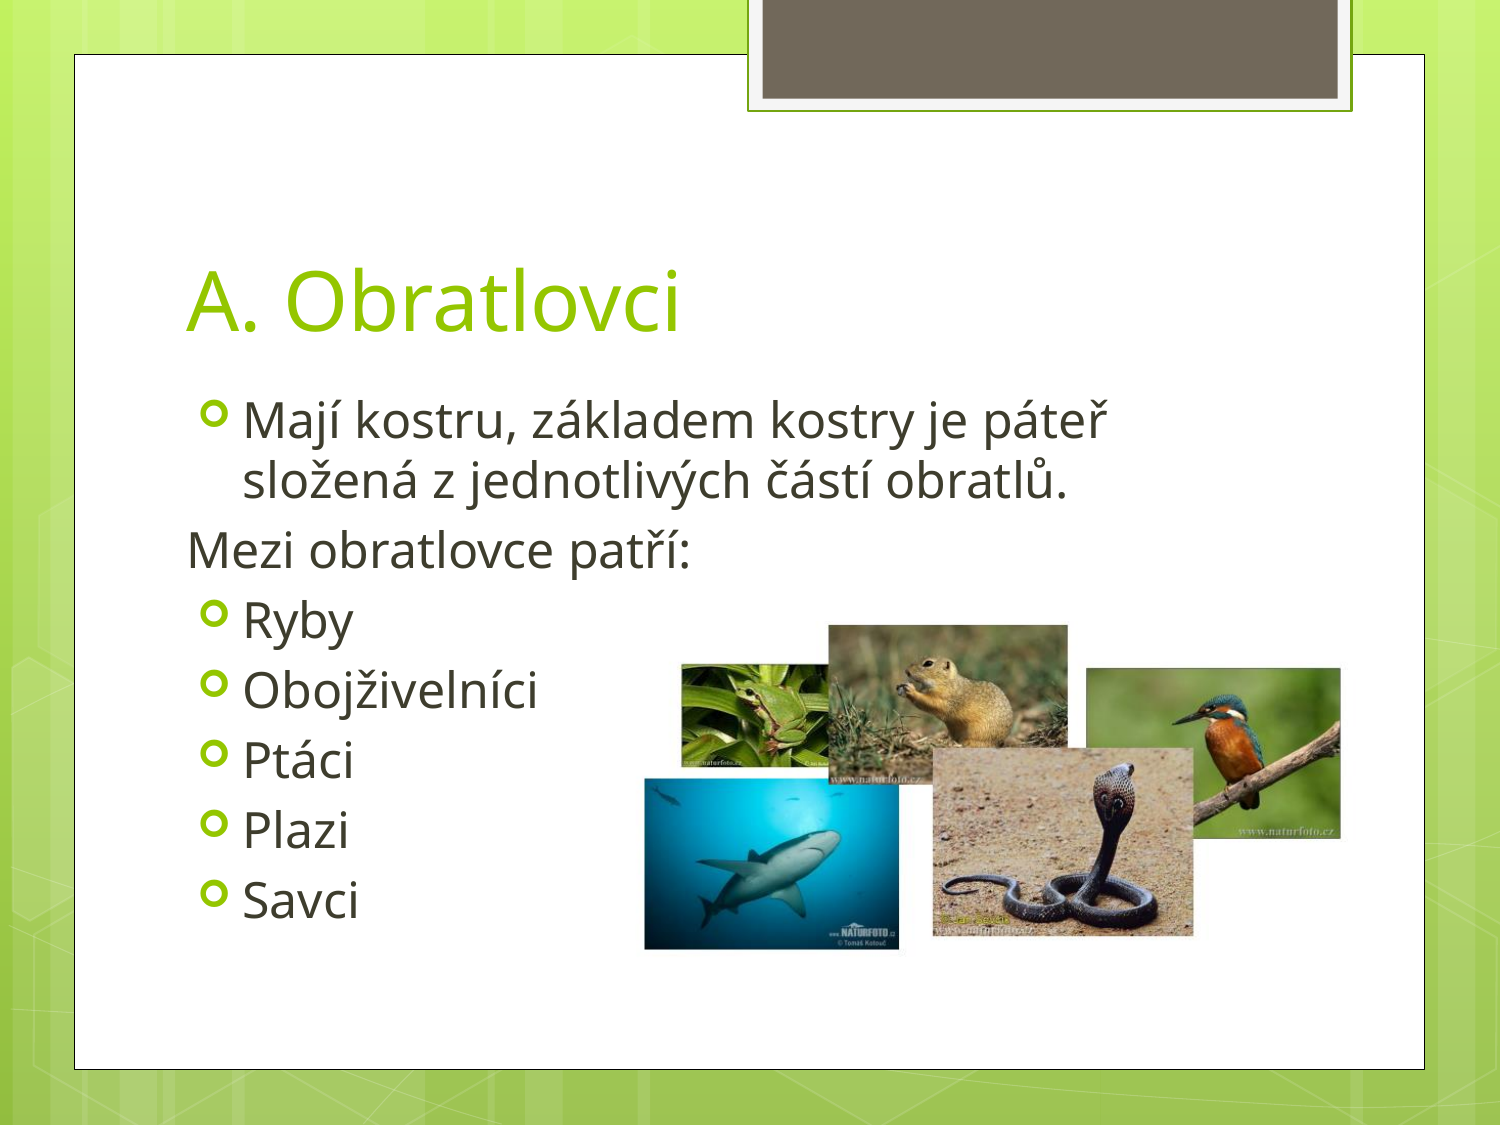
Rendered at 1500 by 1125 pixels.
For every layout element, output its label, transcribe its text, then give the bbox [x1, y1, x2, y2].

title A. Obratlovci [171, 168, 1324, 357]
picture [619, 621, 1356, 969]
list Mají kostru, základem kostry je páteř složená z jednotlivých částí obratlů. Mezi obratlovce patří: Ryby Obojživelníci Ptáci Plazi Savci [171, 381, 1283, 957]
